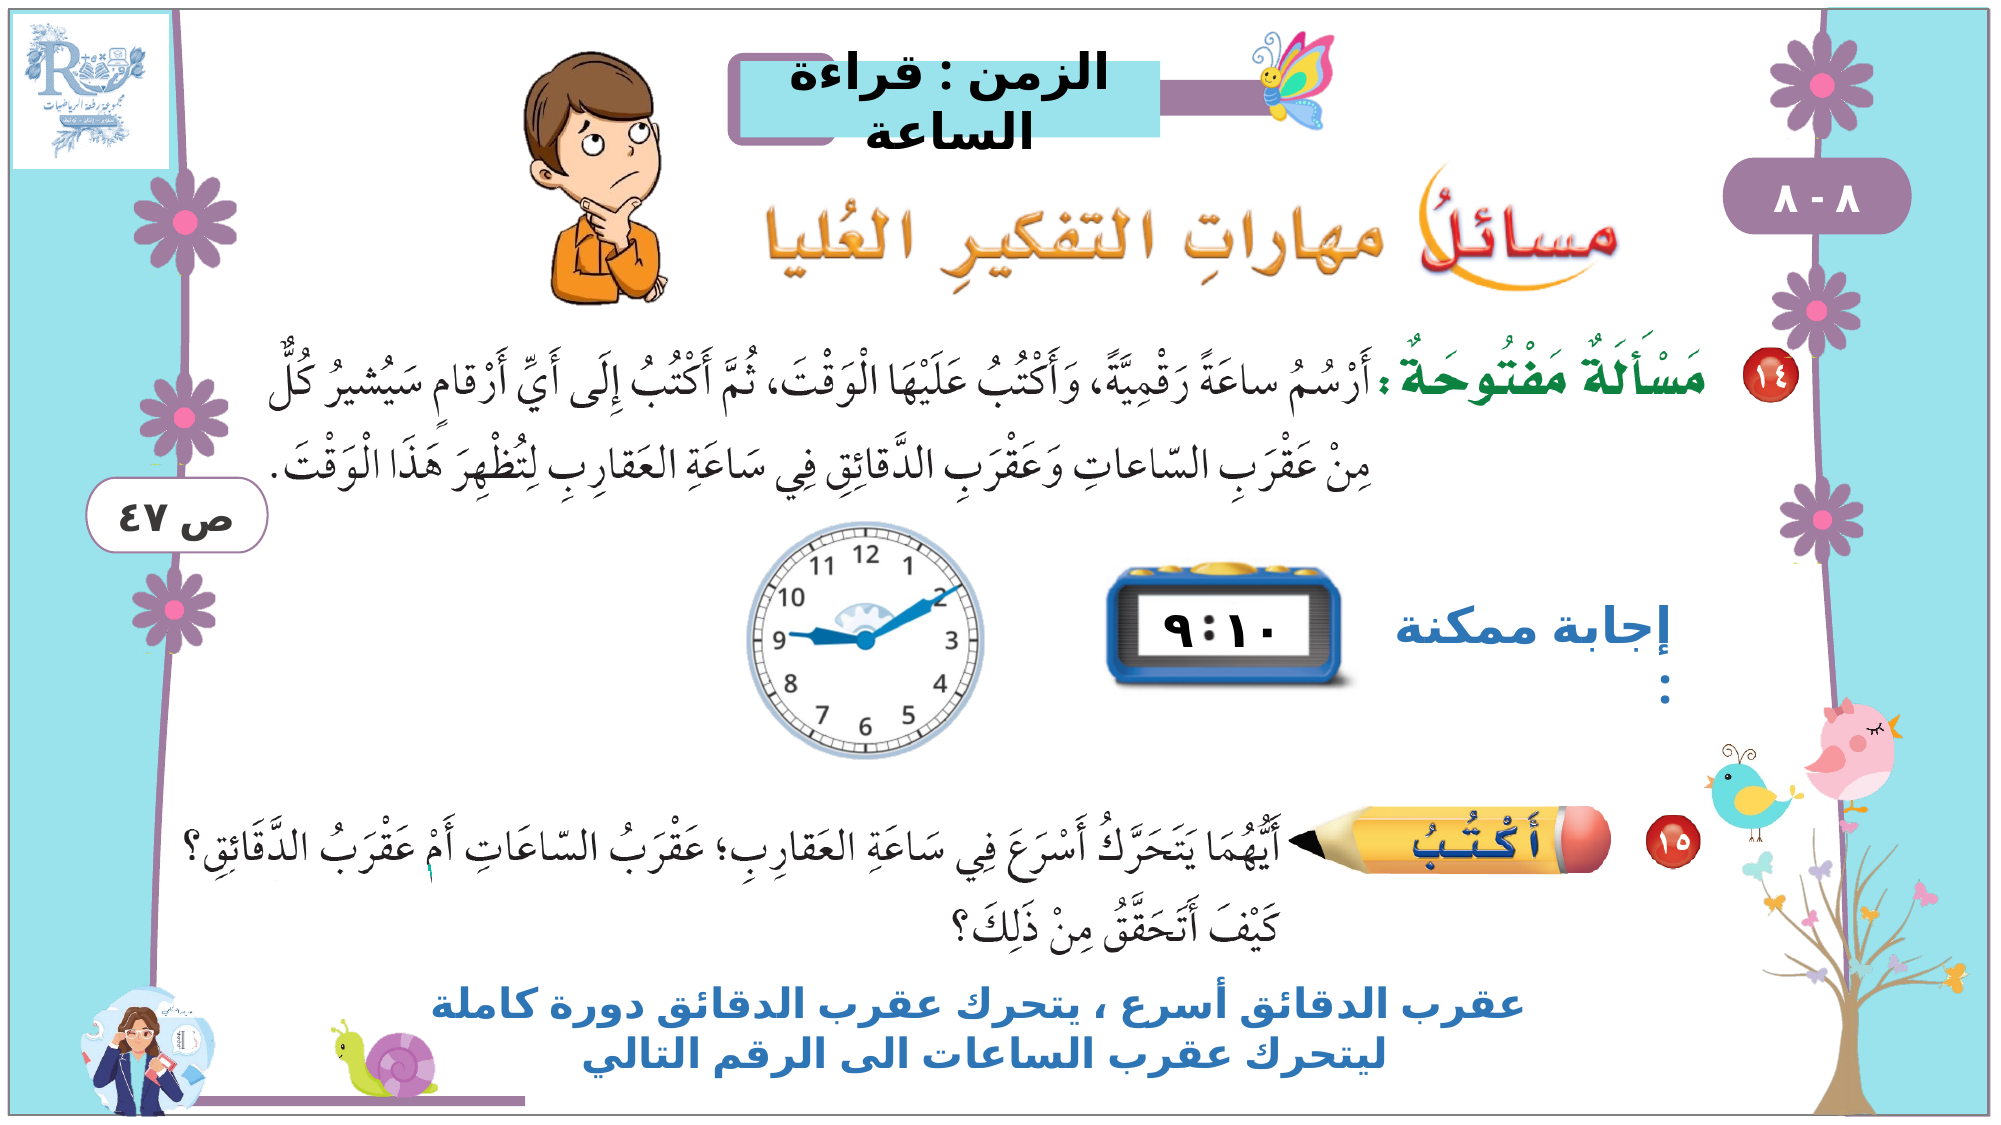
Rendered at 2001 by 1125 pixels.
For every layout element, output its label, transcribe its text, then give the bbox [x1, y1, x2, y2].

picture [737, 156, 1662, 303]
picture [253, 264, 1864, 773]
picture [1770, 31, 1874, 139]
text_box عقرب الدقائق أسرع ، يتحرك عقرب الدقائق دورة كاملة ليتحرك عقرب الساعات الى الرقم التالي [390, 968, 1568, 1084]
text_box إجابة ممكنة : [1370, 586, 1688, 721]
picture [517, 43, 676, 319]
text_box ٨ - ٨ [1722, 157, 1912, 235]
picture [1080, 539, 1360, 709]
text_box ص ٤٧ [85, 476, 269, 554]
picture [132, 566, 216, 654]
picture [331, 1019, 438, 1098]
picture [139, 371, 229, 465]
picture [13, 14, 237, 276]
text_box [8, 8, 1989, 1116]
picture [73, 977, 222, 1125]
text_box الزمن : قراءة الساعة [739, 60, 1161, 138]
picture [175, 697, 1981, 1116]
picture [1233, 9, 1359, 138]
